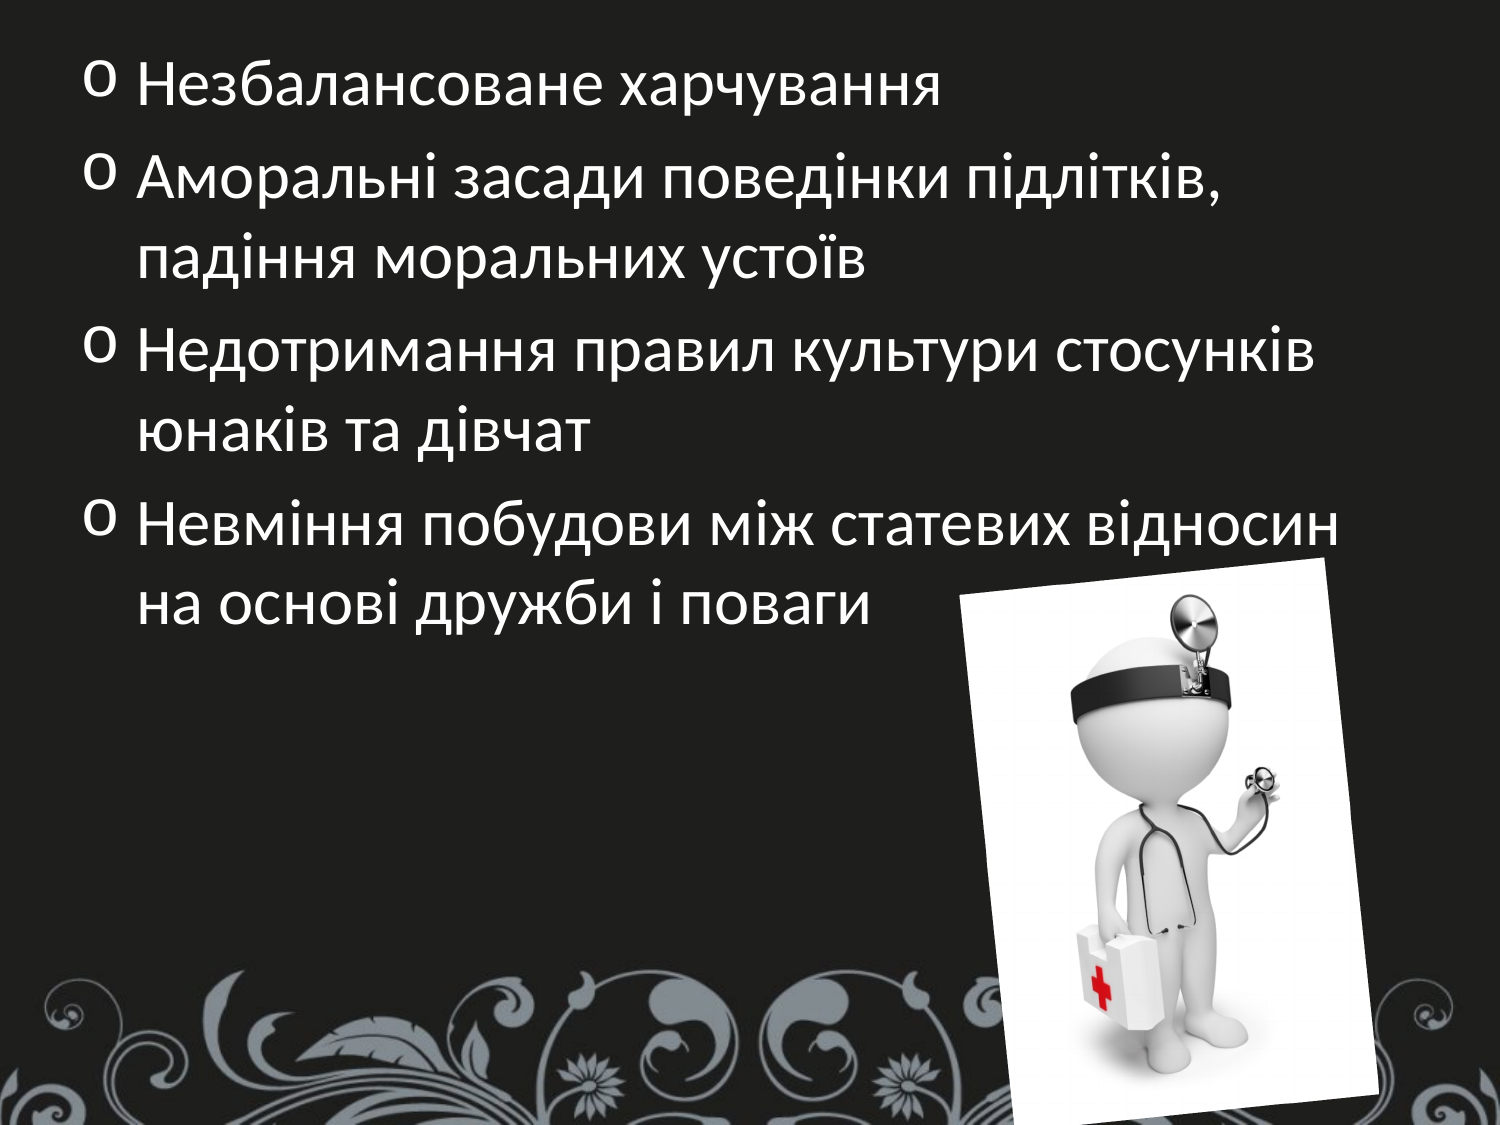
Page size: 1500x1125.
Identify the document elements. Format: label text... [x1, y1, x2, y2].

list Незбалансоване харчування Аморальні засади поведінки підлітків, падіння моральних устоїв Недотримання правил культури стосунків юнаків та дівчат Невміння побудови між статевих відносин на основі дружби і поваги [64, 30, 1415, 1083]
picture [0, 0, 1500, 1125]
